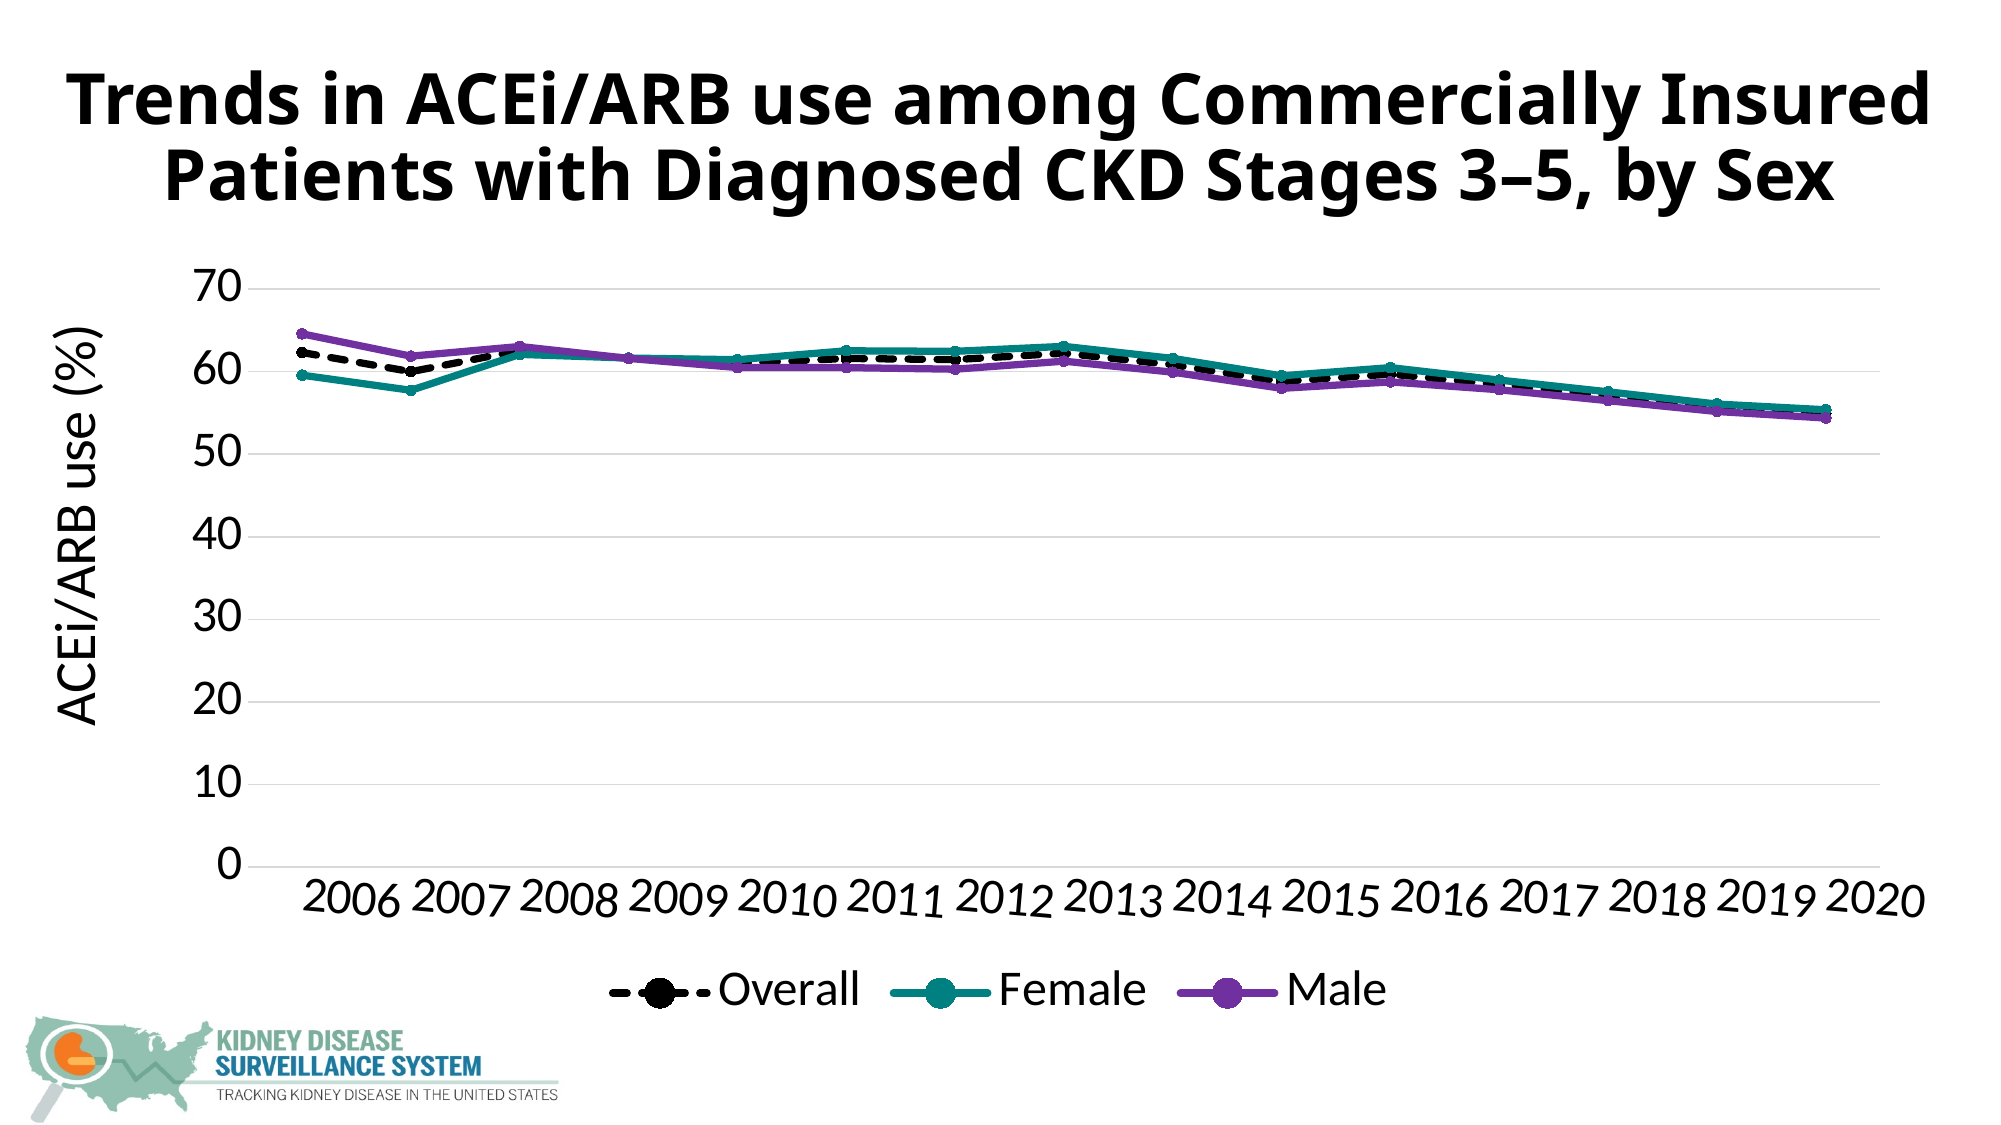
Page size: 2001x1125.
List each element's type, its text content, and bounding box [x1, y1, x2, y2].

picture [22, 1013, 567, 1125]
chart [33, 248, 1967, 1029]
title Trends in ACEi/ARB use among Commercially Insured Patients with Diagnosed CKD Stages 3–5, by Sex [33, 31, 1967, 248]
